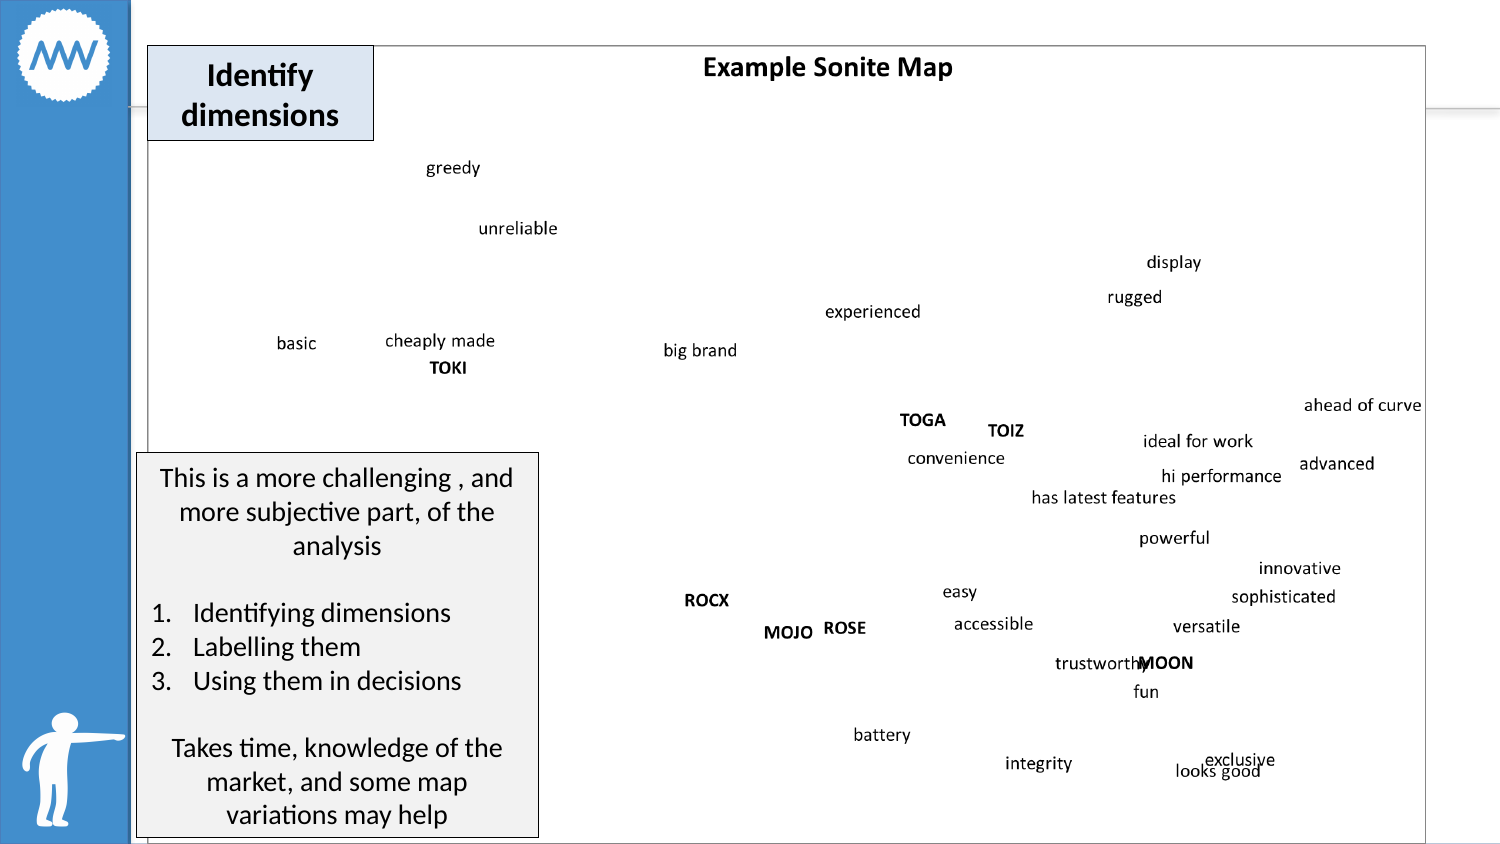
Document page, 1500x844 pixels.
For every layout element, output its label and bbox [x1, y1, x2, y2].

picture [146, 45, 1427, 844]
picture [7, 705, 128, 827]
text_box [136, 452, 141, 838]
picture [16, 4, 112, 107]
